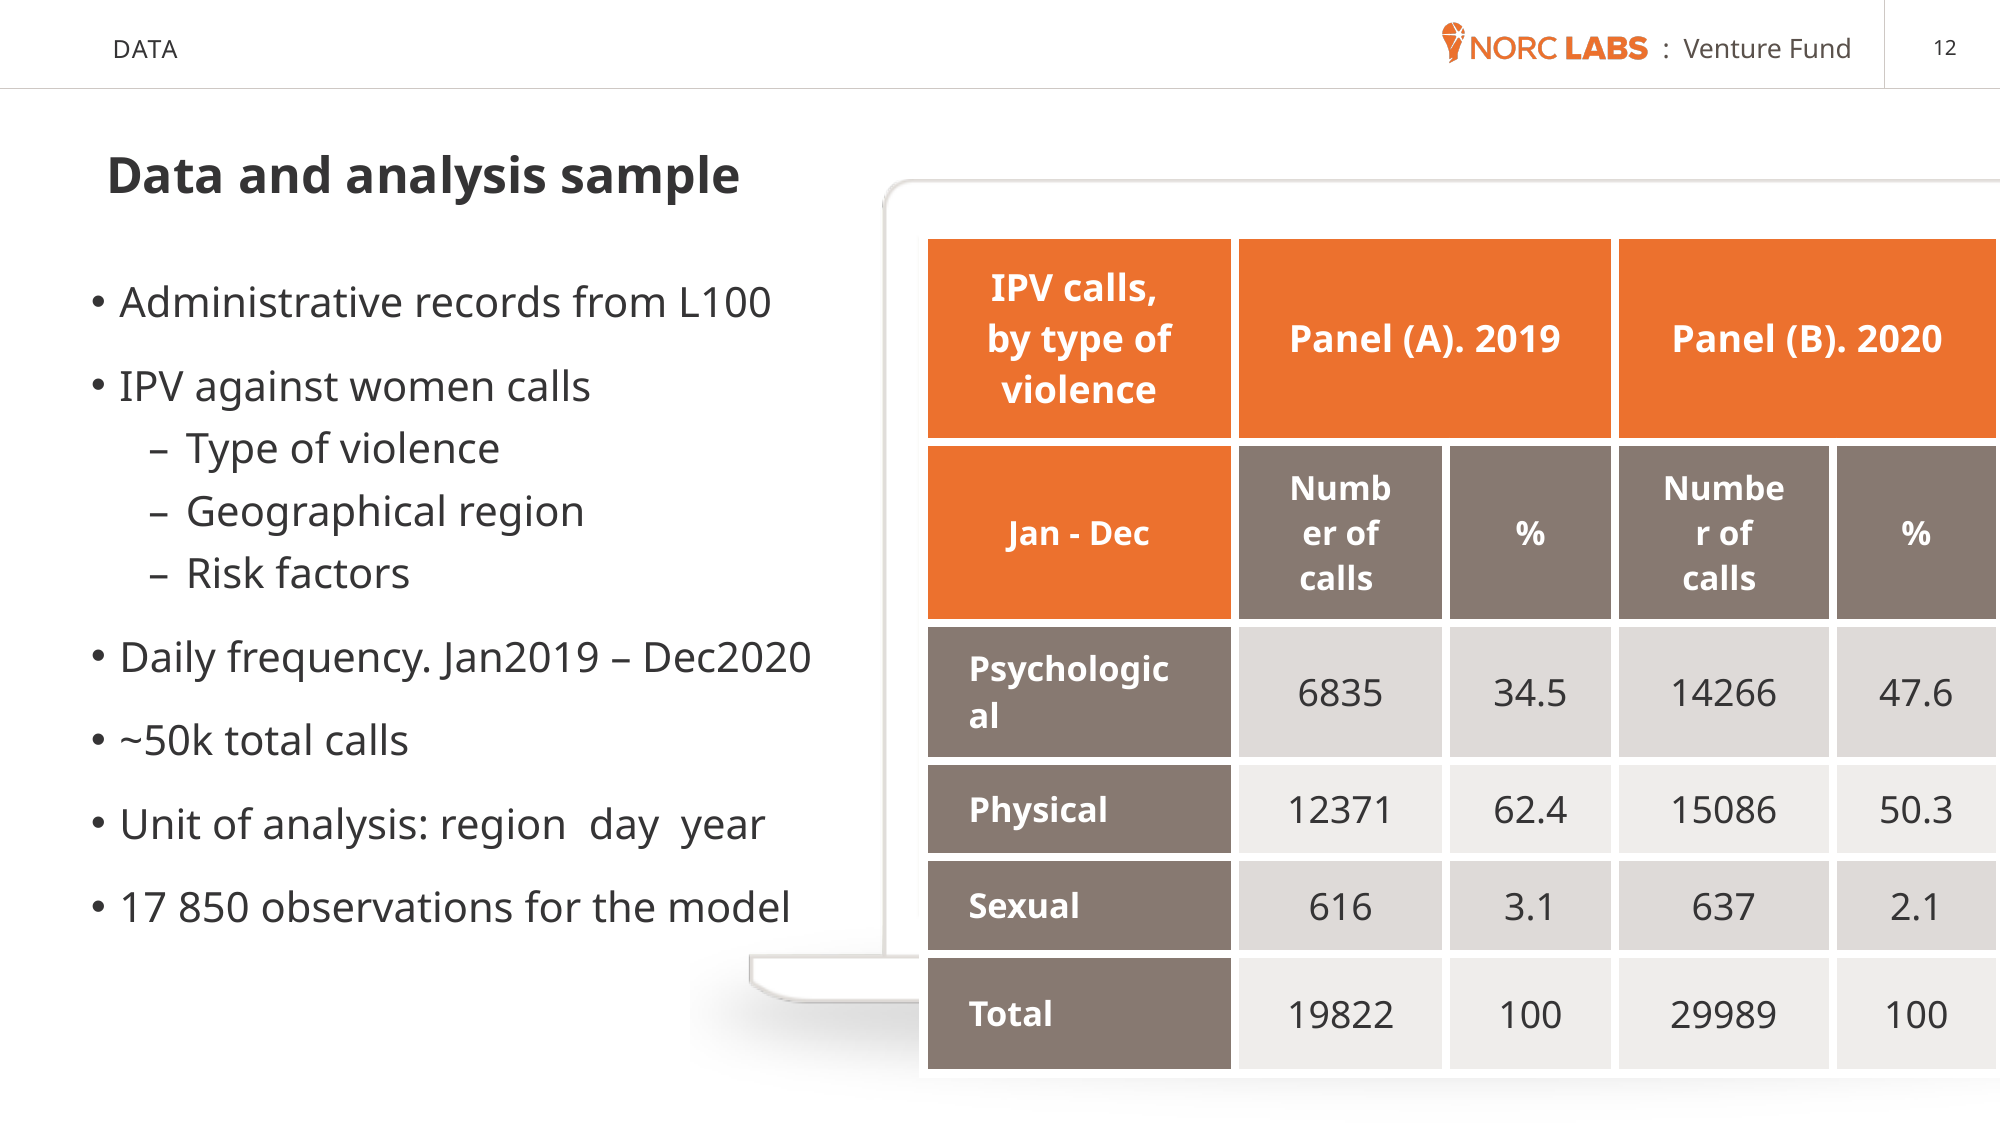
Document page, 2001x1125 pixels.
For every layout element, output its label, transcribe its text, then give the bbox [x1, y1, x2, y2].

table_cell 50.3 [1837, 765, 1996, 853]
picture [730, 290, 742, 314]
table_cell 14266 [1619, 627, 1829, 757]
table_header Panel (A). 2019 [1239, 287, 1611, 438]
table_header Panel (B). 2020 [1619, 239, 1996, 438]
table_cell 637 [1619, 861, 1829, 950]
table_cell Number of calls [1619, 446, 1829, 619]
table_cell Physical [928, 765, 1231, 853]
table_cell % [1450, 446, 1611, 619]
table_cell 616 [1239, 861, 1442, 950]
table_cell 47.6 [1837, 627, 1996, 757]
table_cell 6835 [1239, 627, 1442, 757]
table_header IPV calls, by type of violence [928, 287, 1231, 438]
table_cell Total [928, 958, 1231, 1069]
table_cell 19822 [1239, 958, 1442, 1069]
table_cell 29989 [1619, 958, 1829, 1069]
picture [1888, 179, 2000, 231]
picture [690, 287, 2000, 1123]
table_cell 34.5 [1450, 627, 1611, 757]
table_cell Number of calls [1239, 446, 1442, 619]
table_cell 100 [1450, 958, 1611, 1069]
picture [754, 290, 766, 314]
table_cell 15086 [1619, 765, 1829, 853]
table_cell % [1837, 446, 1996, 619]
text_box Data and analysis sample [91, 136, 1888, 287]
table_cell 3.1 [1450, 861, 1611, 950]
title Data [112, 3, 1373, 94]
table_cell 2.1 [1837, 861, 1996, 950]
table_cell Sexual [928, 861, 1231, 950]
table_cell 100 [1837, 958, 1996, 1069]
table_cell Jan - Dec [928, 446, 1231, 619]
table_cell 62.4 [1450, 765, 1611, 853]
table_cell Psychological [928, 627, 1231, 757]
table_cell 12371 [1239, 765, 1442, 853]
